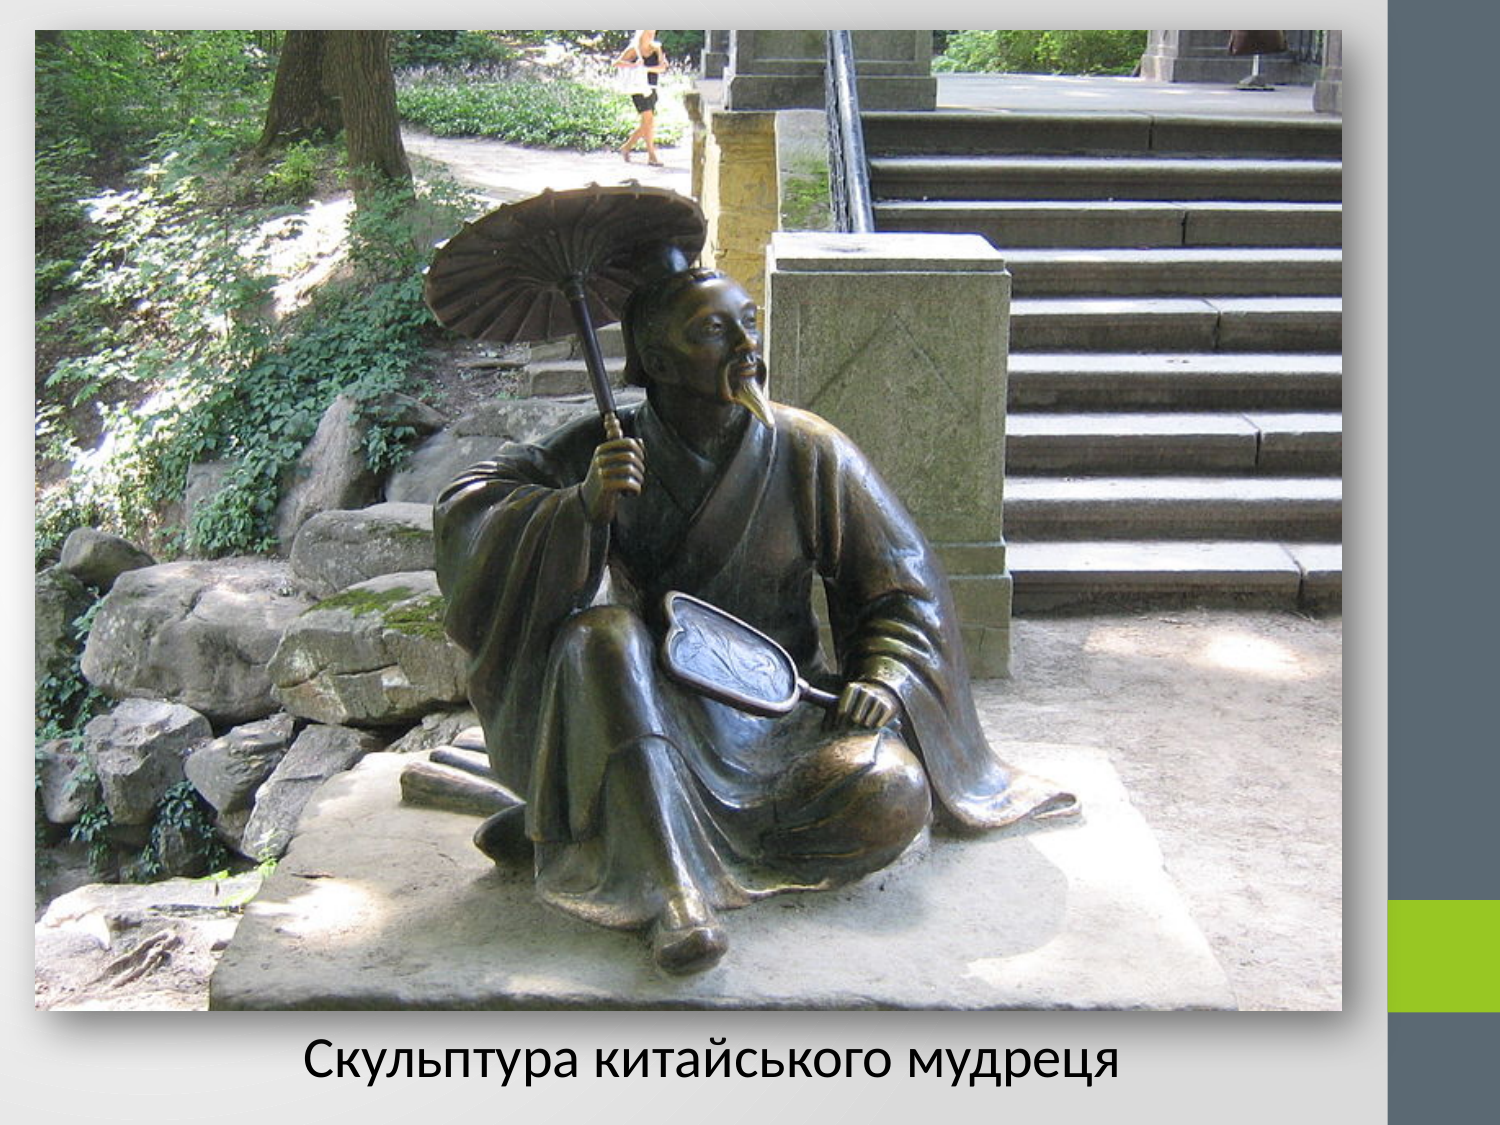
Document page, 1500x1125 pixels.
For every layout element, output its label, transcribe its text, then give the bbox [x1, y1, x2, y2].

list Скульптура китайського мудреця [77, 1059, 1328, 1098]
picture [35, 30, 1342, 1011]
